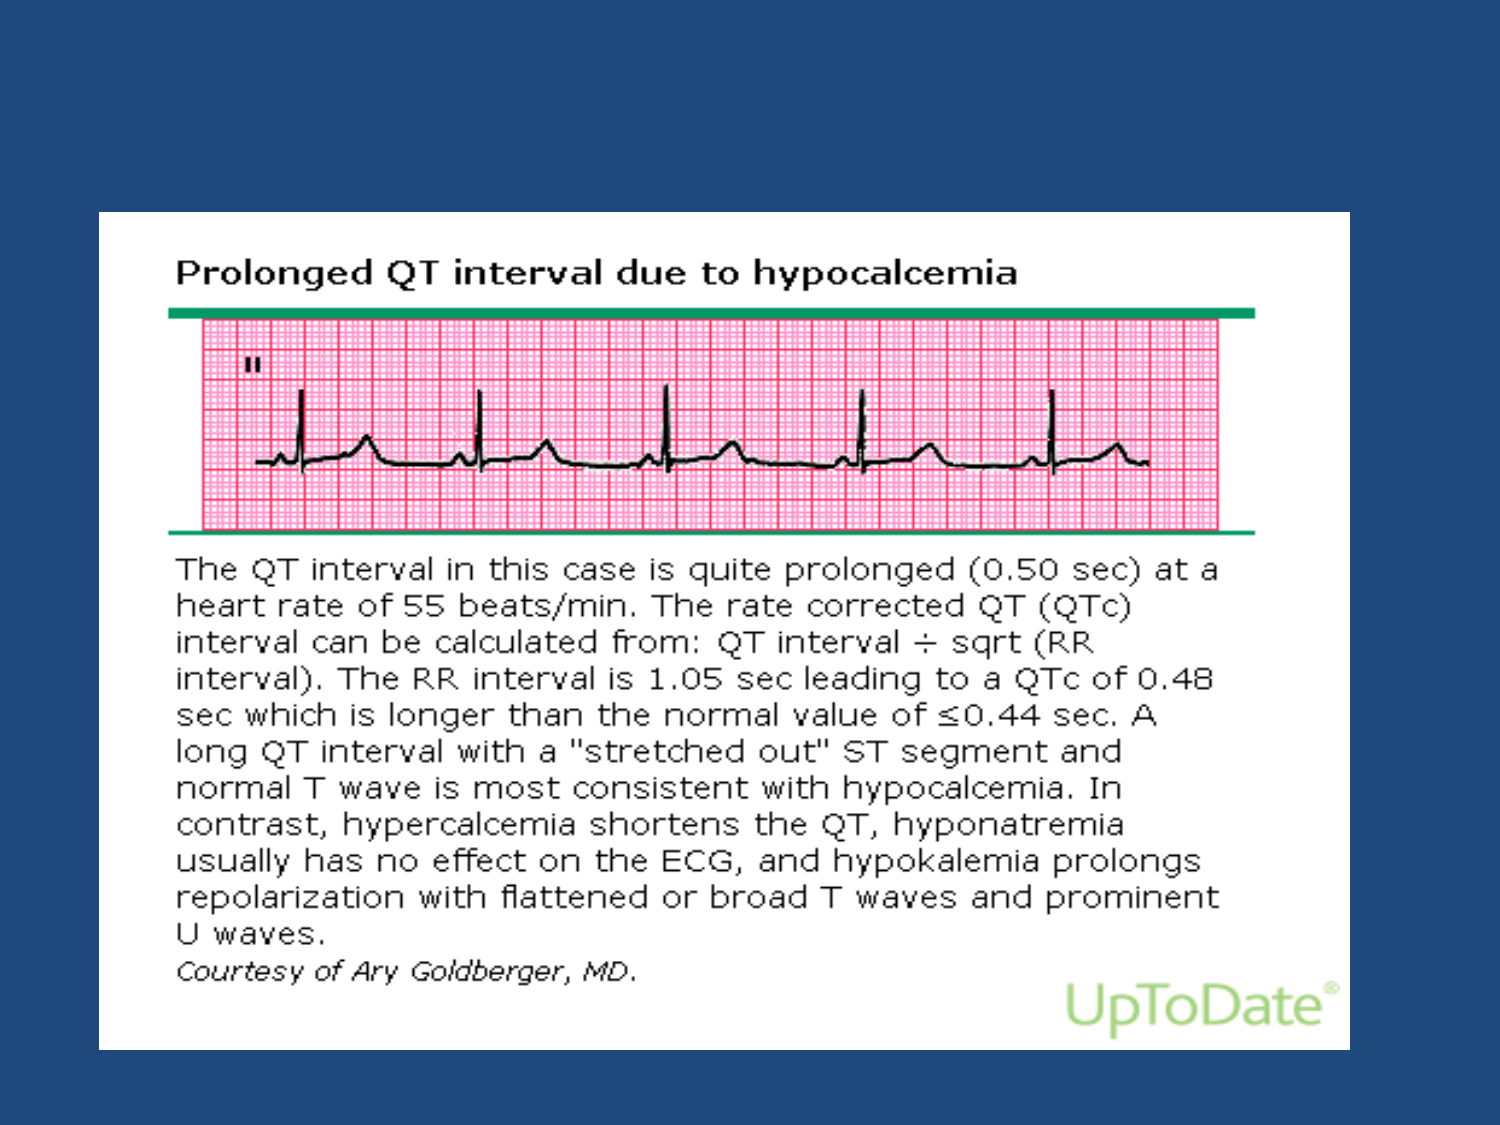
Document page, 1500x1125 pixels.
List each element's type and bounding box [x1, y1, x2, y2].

picture [99, 212, 1351, 1051]
